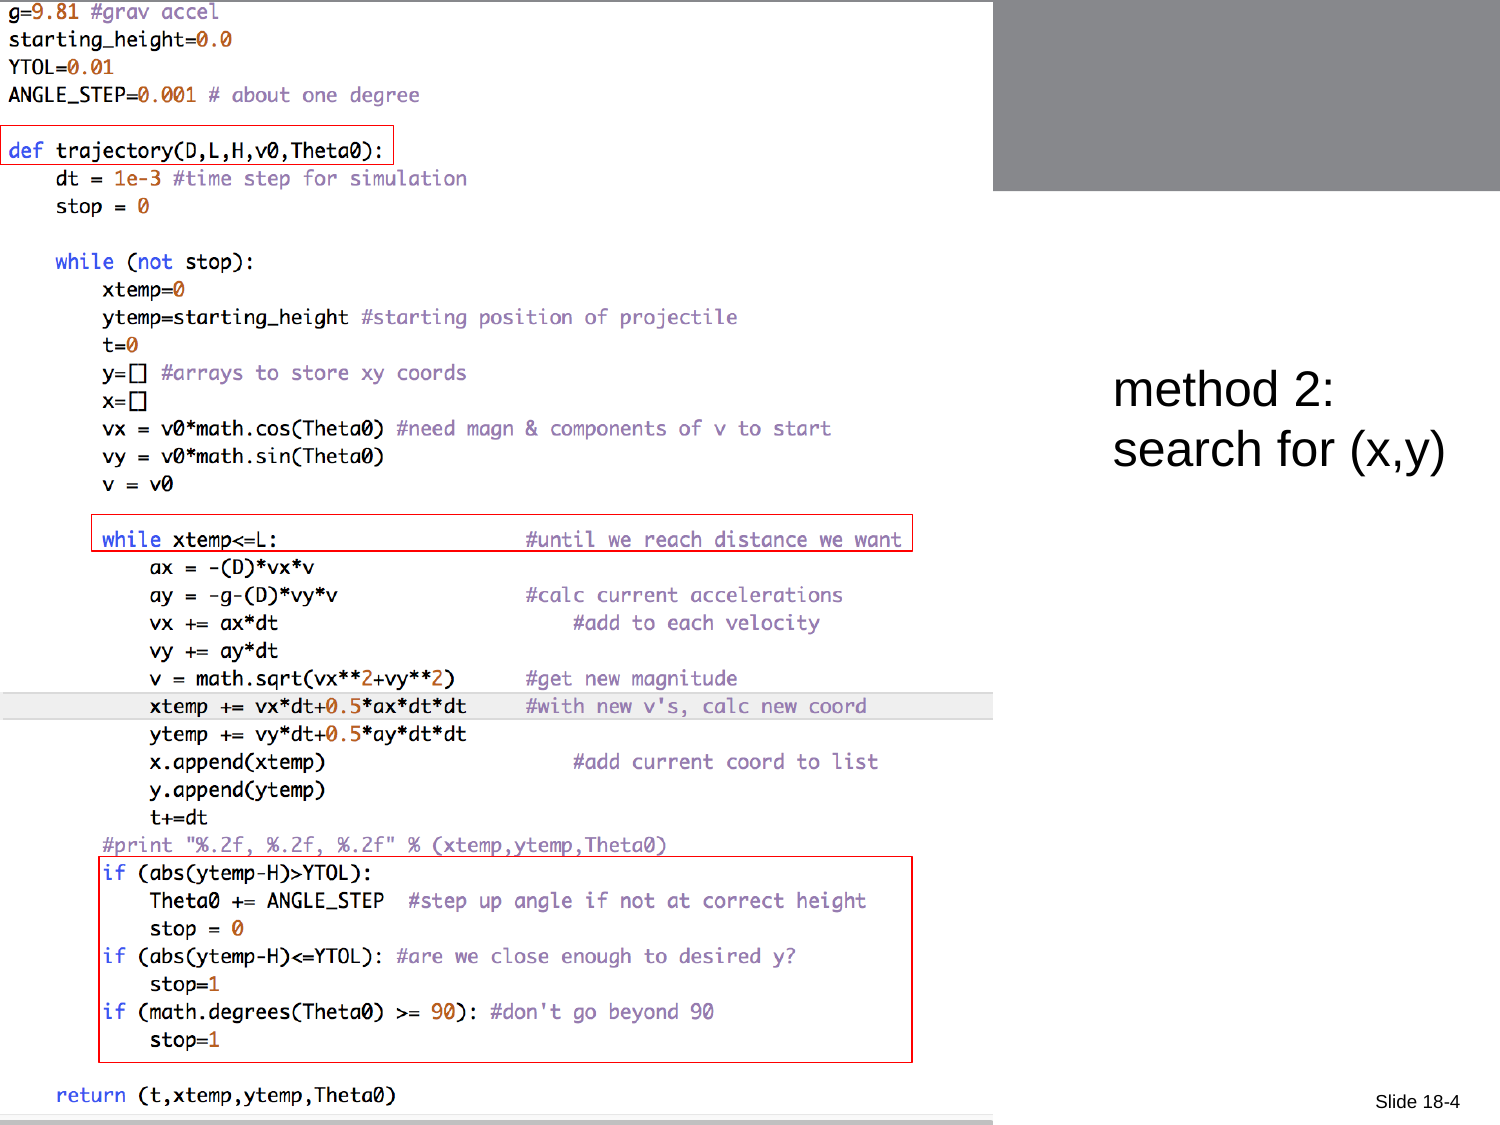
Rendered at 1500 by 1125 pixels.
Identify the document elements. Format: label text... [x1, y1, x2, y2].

picture [0, 2, 993, 1125]
text_box method 2: search for (x,y) [1098, 349, 1462, 484]
